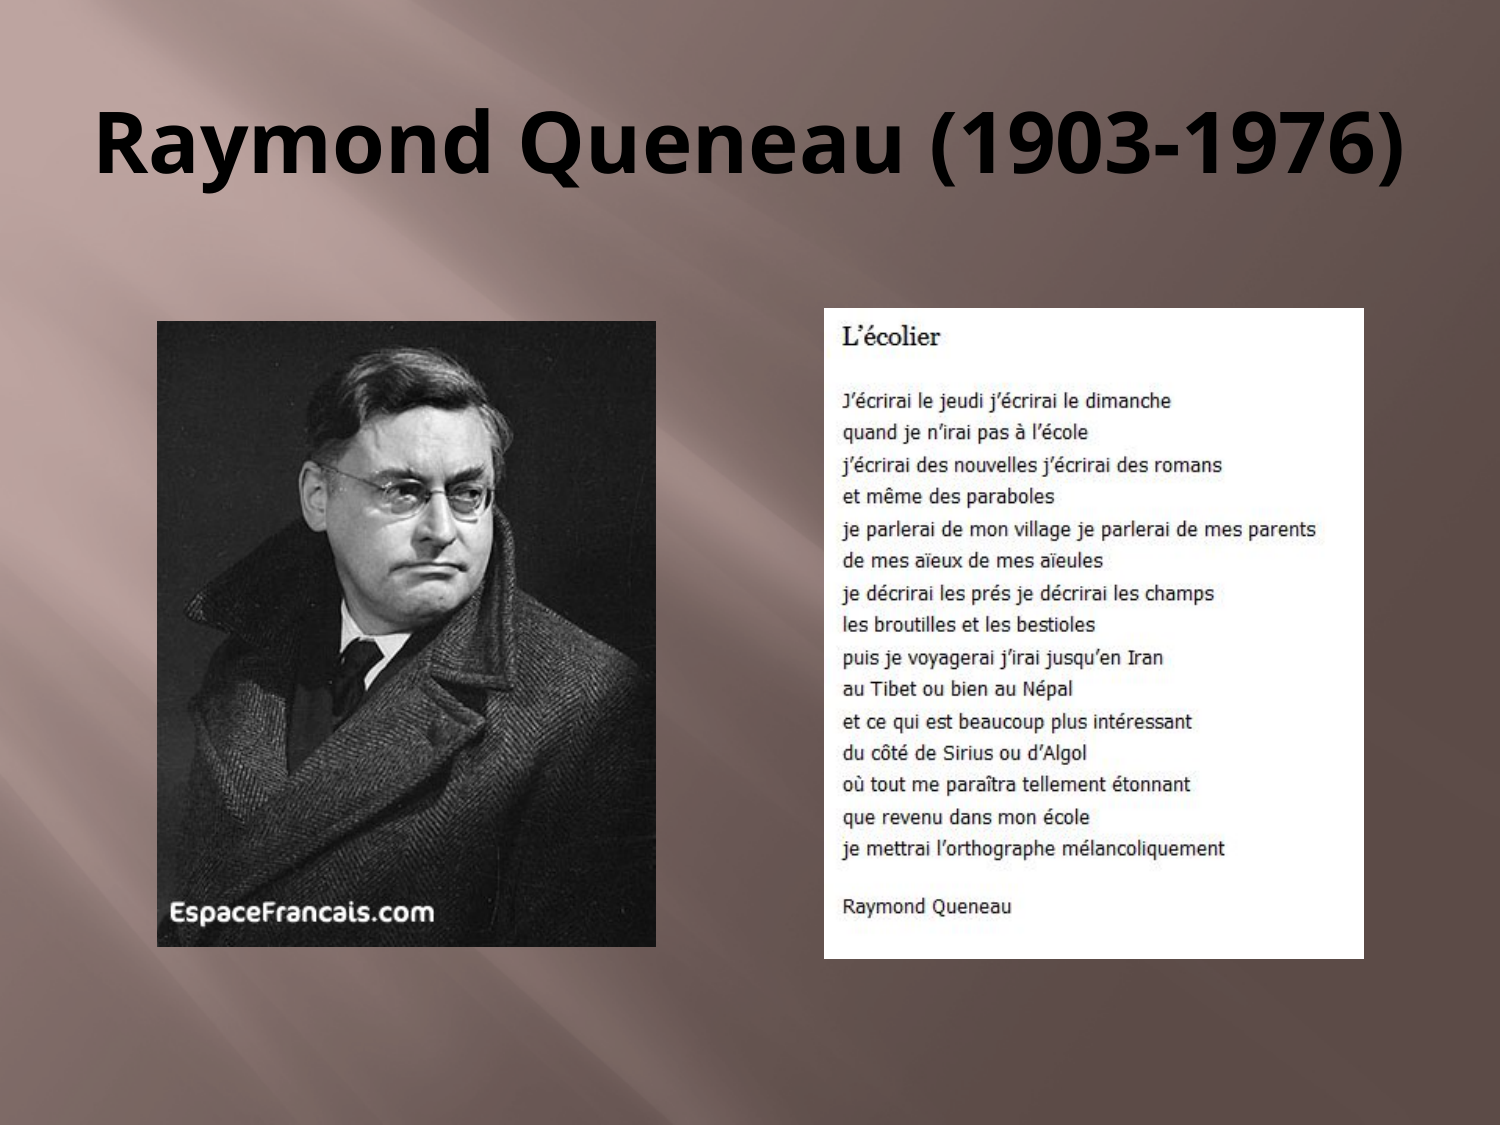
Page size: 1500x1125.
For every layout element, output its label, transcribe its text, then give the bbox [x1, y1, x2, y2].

title Raymond Queneau (1903-1976) [75, 45, 1425, 233]
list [823, 308, 1364, 959]
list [156, 320, 656, 947]
